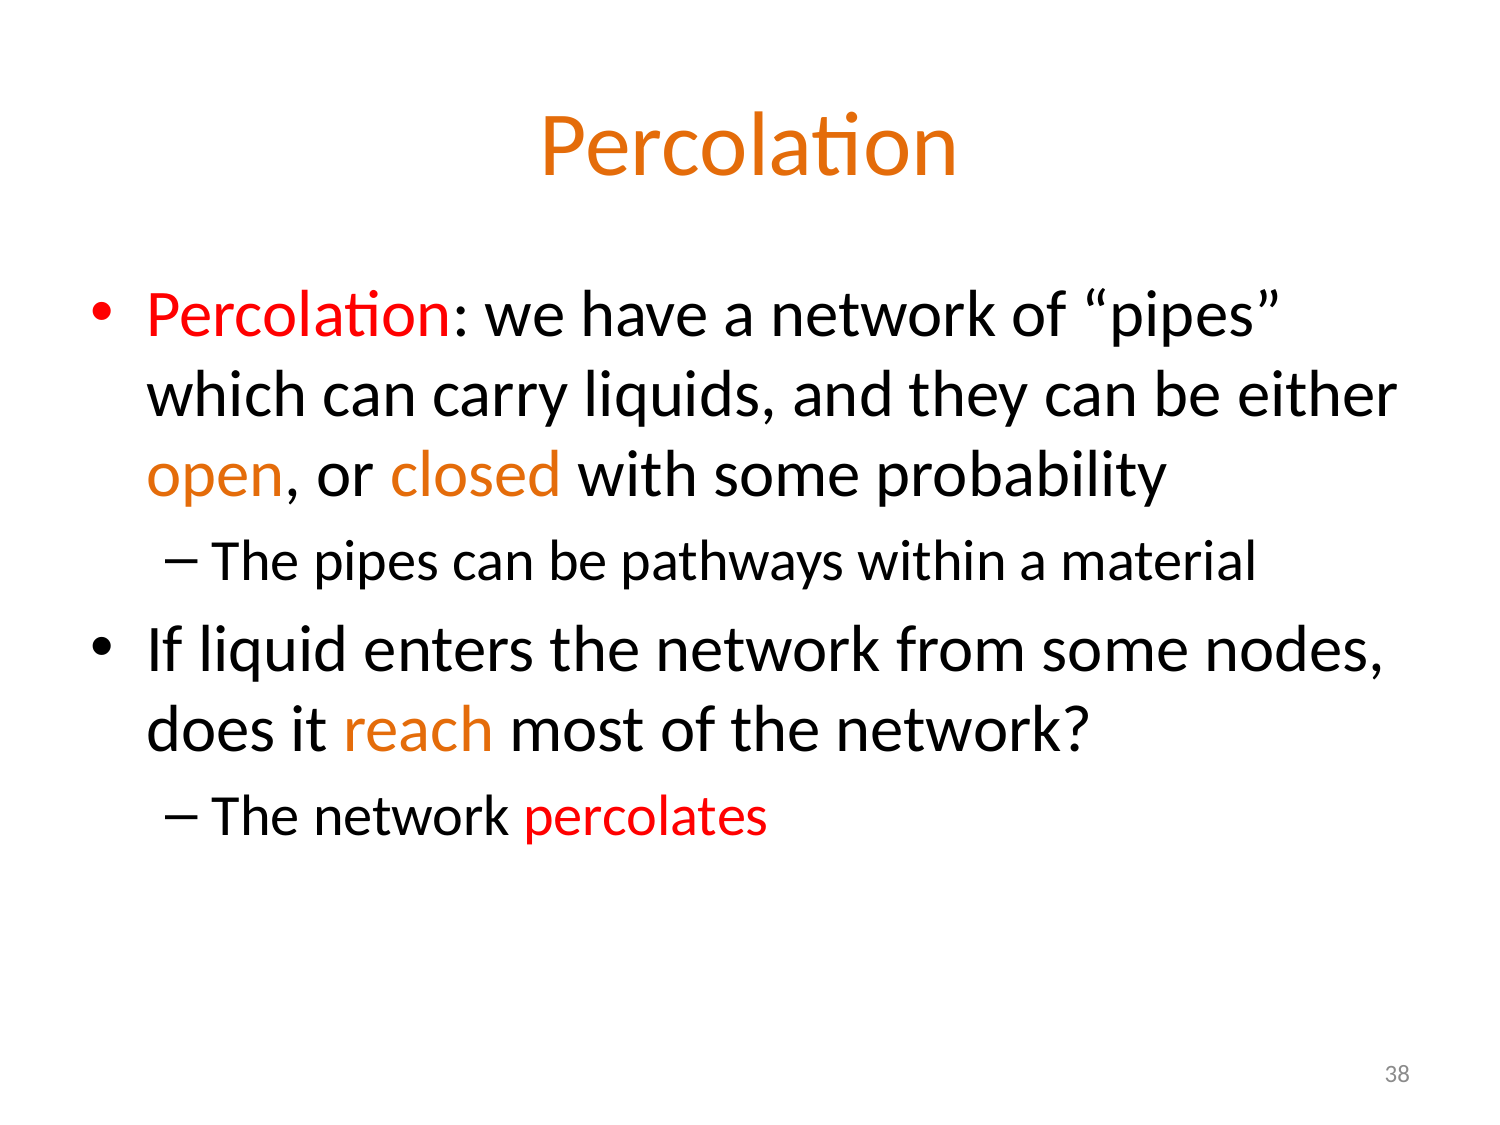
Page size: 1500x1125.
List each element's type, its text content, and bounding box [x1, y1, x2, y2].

slide_number 38 [1074, 1042, 1425, 1103]
list Percolation: we have a network of “pipes” which can carry liquids, and they can be either open, or closed with some probability The pipes can be pathways within a material If liquid enters the network from some nodes, does it reach most of the network? The network percolates [75, 262, 1425, 1005]
title Percolation [75, 45, 1425, 233]
